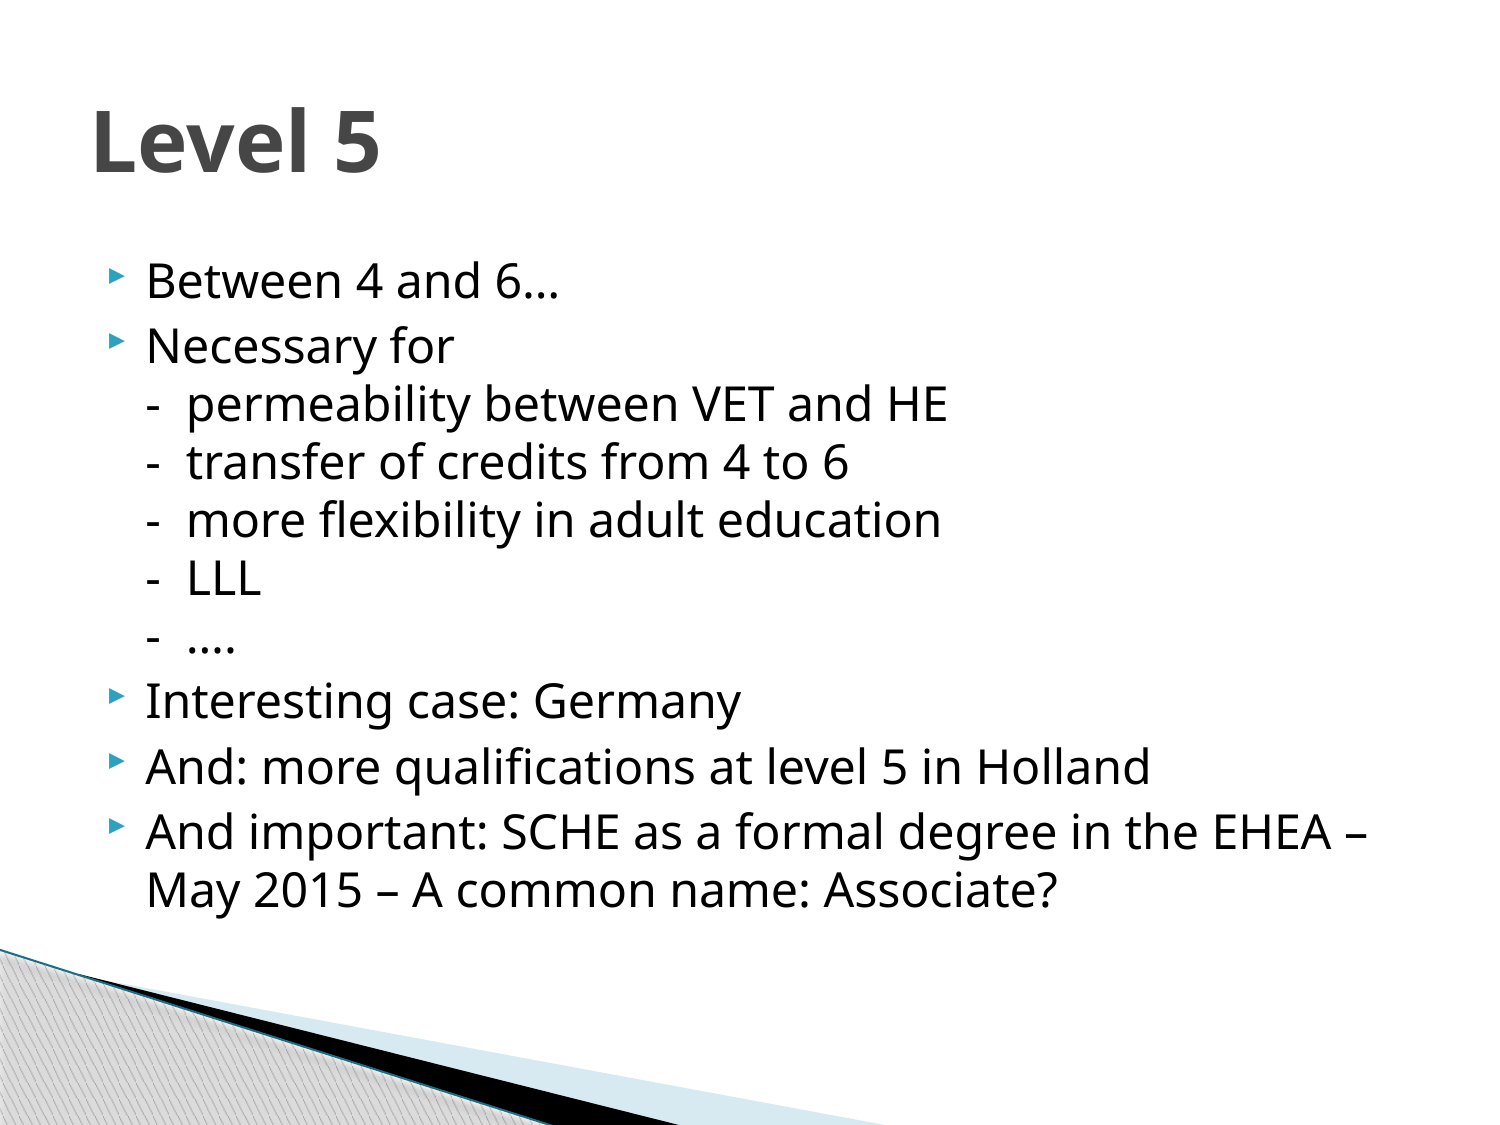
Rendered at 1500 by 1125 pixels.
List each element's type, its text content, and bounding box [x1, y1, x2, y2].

list Between 4 and 6… Necessary for - permeability between VET and HE - transfer of credits from 4 to 6 - more flexibility in adult education - LLL - …. Interesting case: Germany And: more qualifications at level 5 in Holland And important: SCHE as a formal degree in the EHEA – May 2015 – A common name: Associate? [75, 243, 1425, 986]
title Level 5 [75, 45, 1425, 233]
